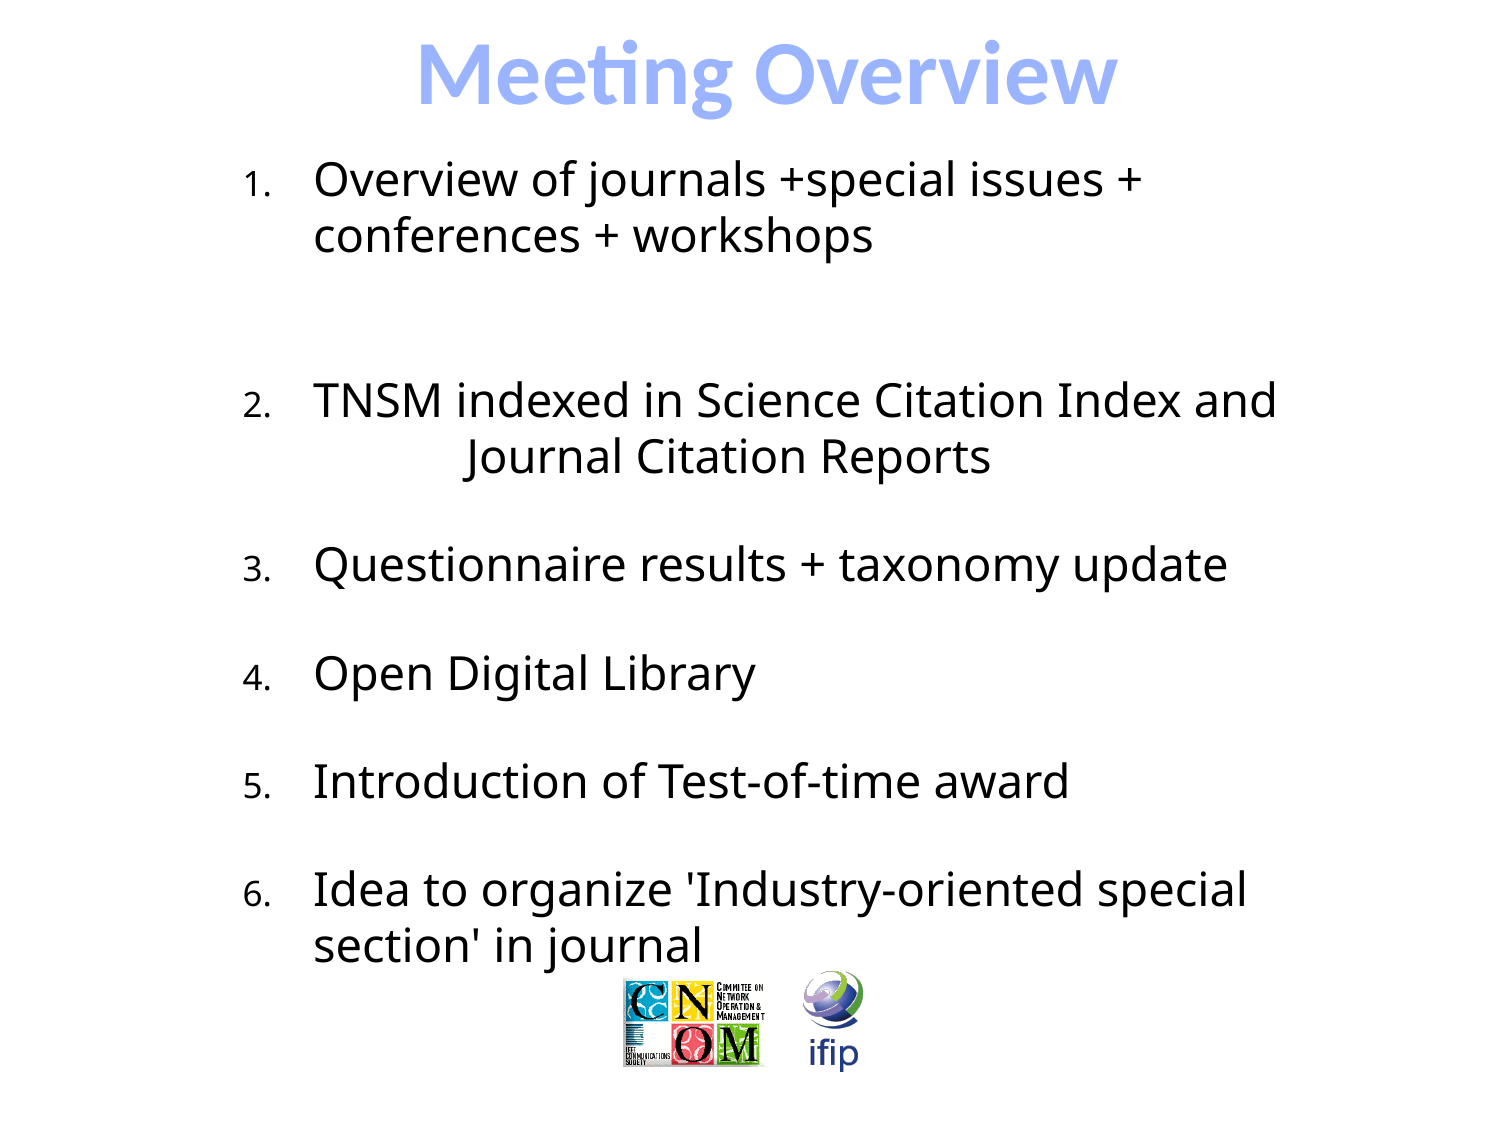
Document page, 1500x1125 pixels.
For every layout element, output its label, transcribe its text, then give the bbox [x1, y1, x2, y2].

text_box Meeting Overview [253, 5, 1282, 126]
list Overview of journals +special issues + conferences + workshops TNSM indexed in Science Citation Index and Journal Citation Reports Questionnaire results + taxonomy update Open Digital Library Introduction of Test-of-time award Idea to organize 'Industry-oriented special section' in journal [242, 144, 1370, 977]
picture [622, 978, 768, 1067]
picture [802, 971, 863, 1072]
